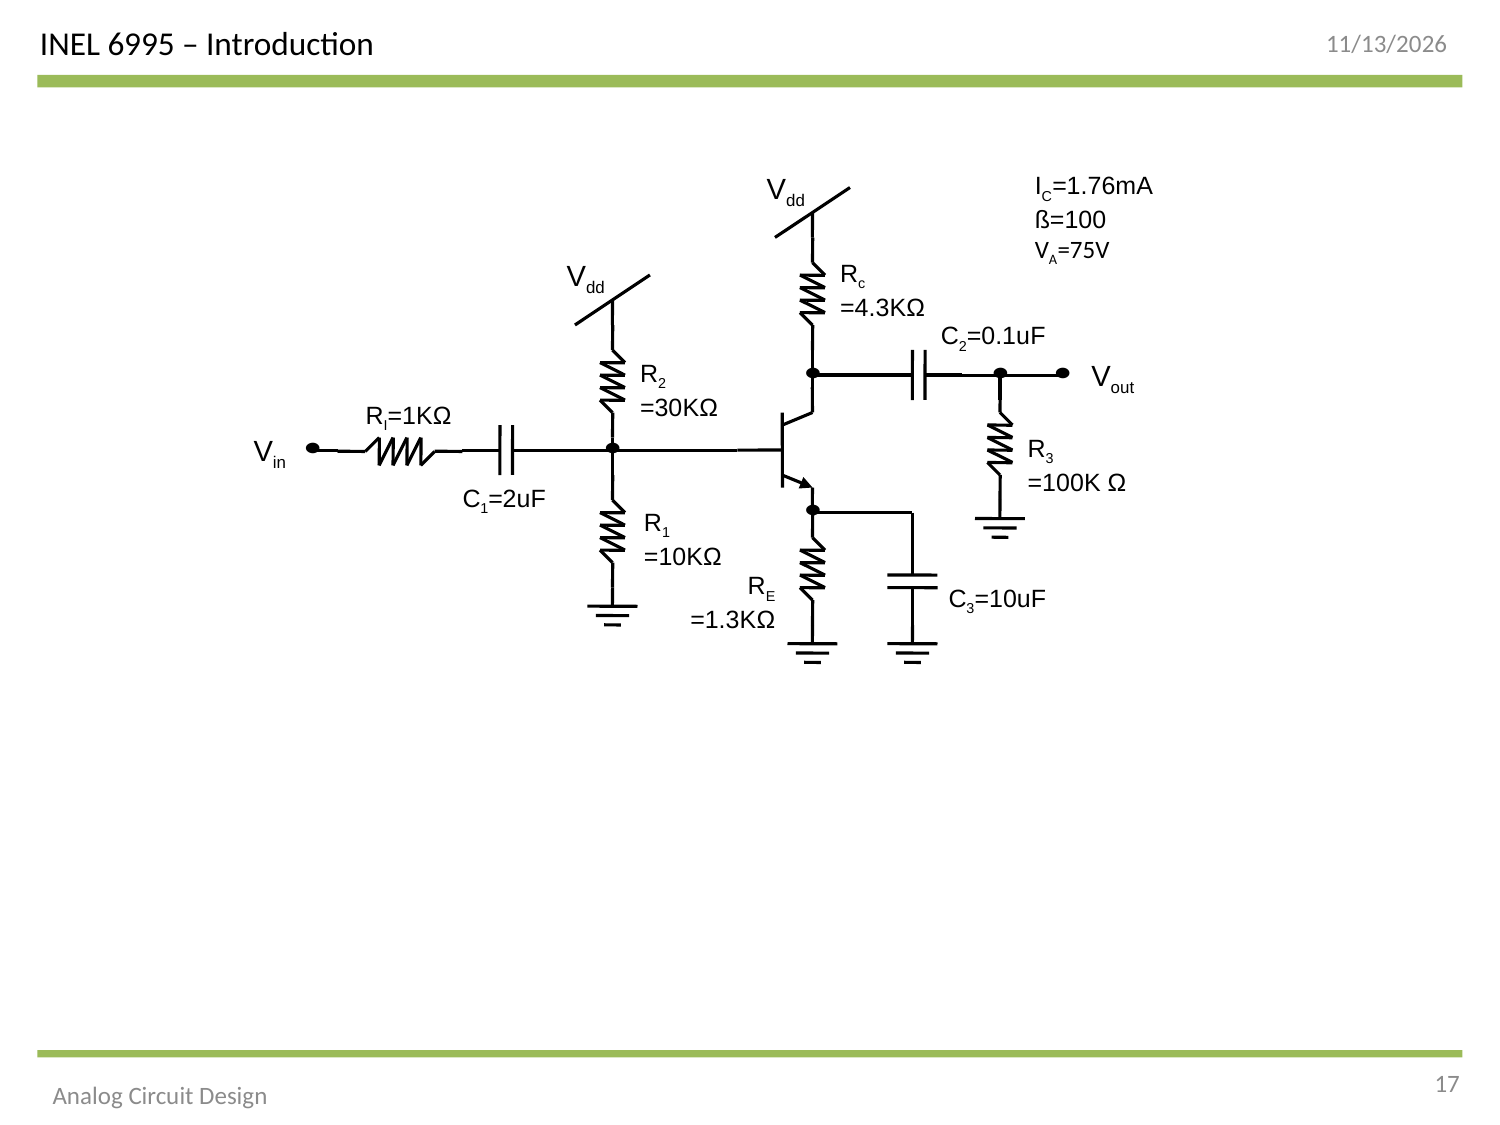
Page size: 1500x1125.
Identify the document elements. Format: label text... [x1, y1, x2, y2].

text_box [237, 162, 1170, 663]
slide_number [1112, 12, 1463, 73]
slide_number 17 [1125, 1052, 1475, 1113]
footer Analog Circuit Design [37, 1065, 300, 1125]
